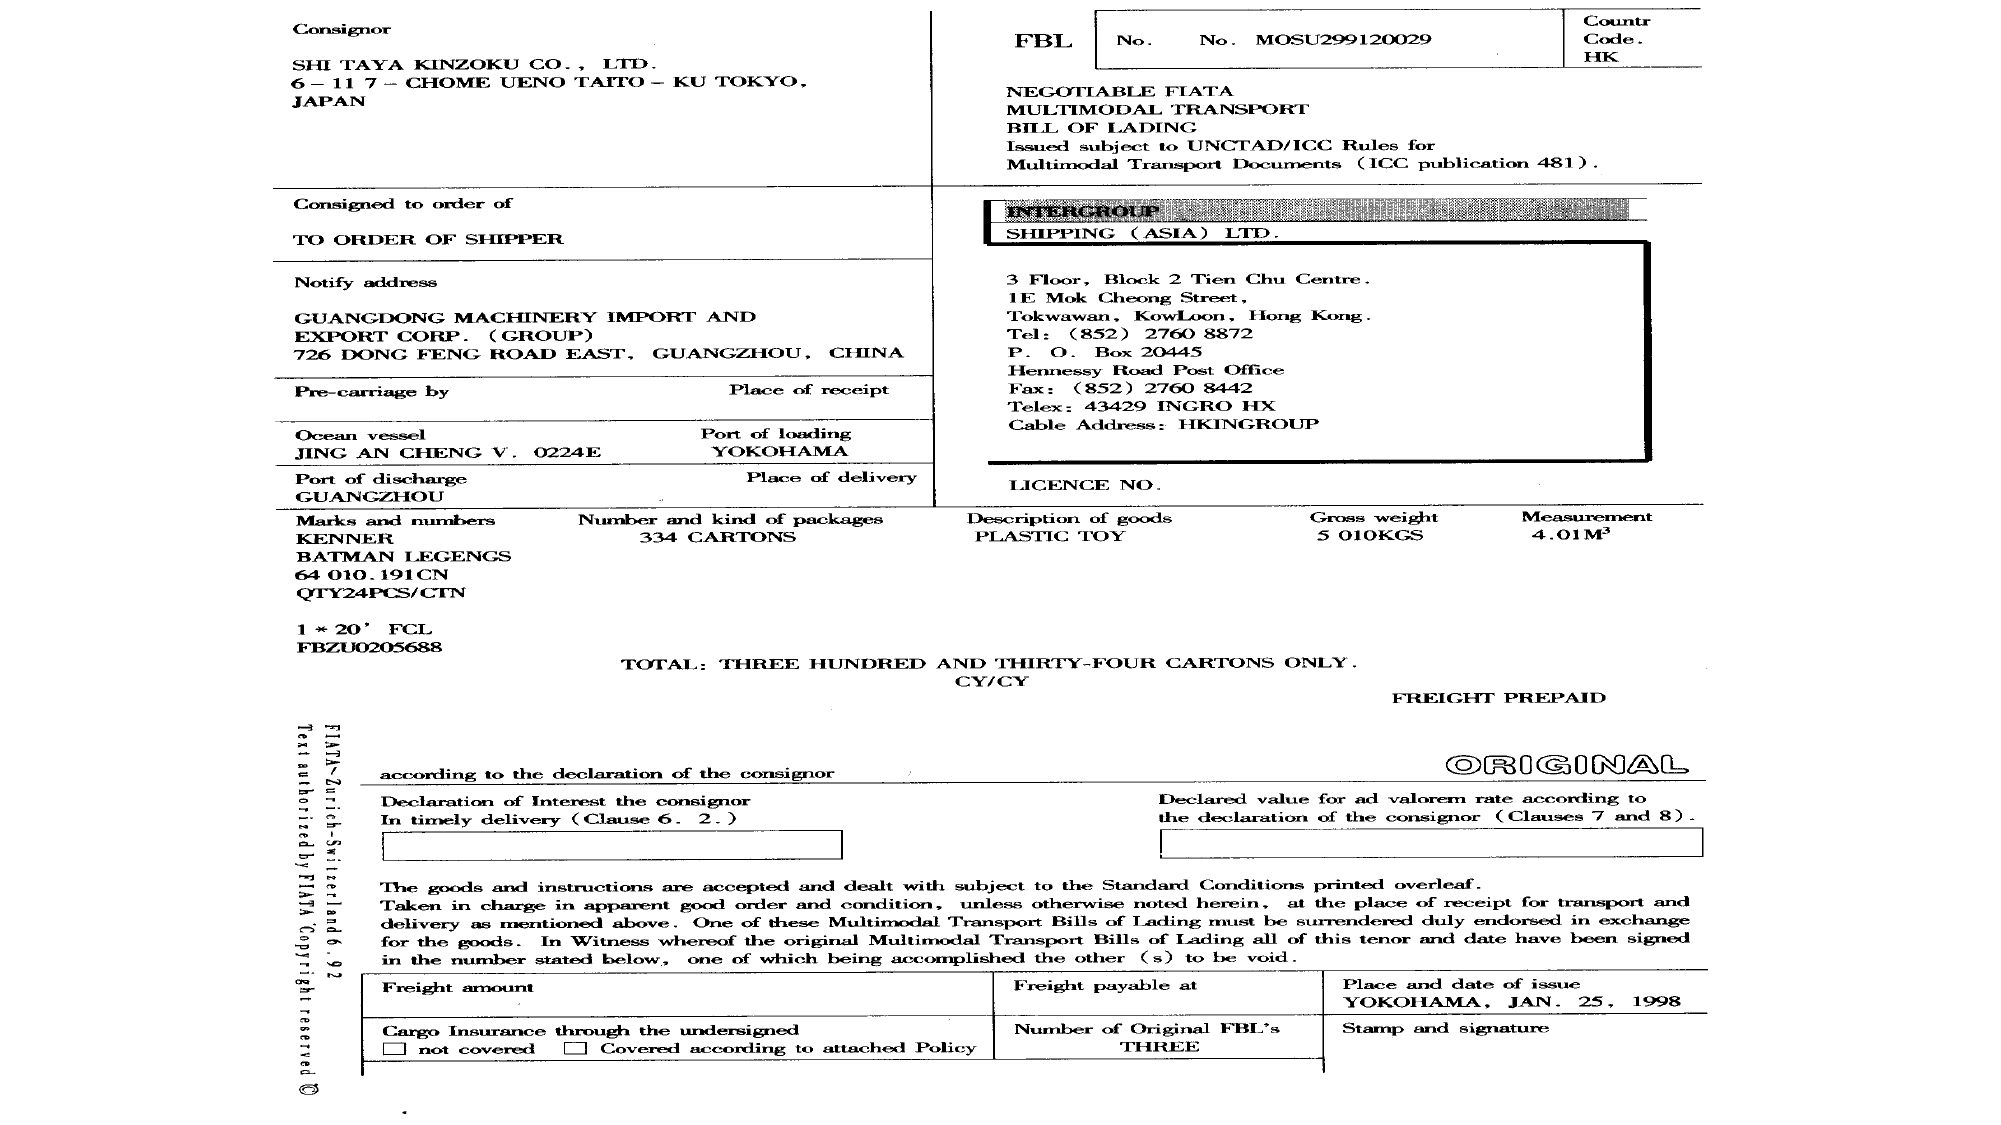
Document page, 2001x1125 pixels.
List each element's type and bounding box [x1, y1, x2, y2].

list [249, 0, 1750, 1125]
